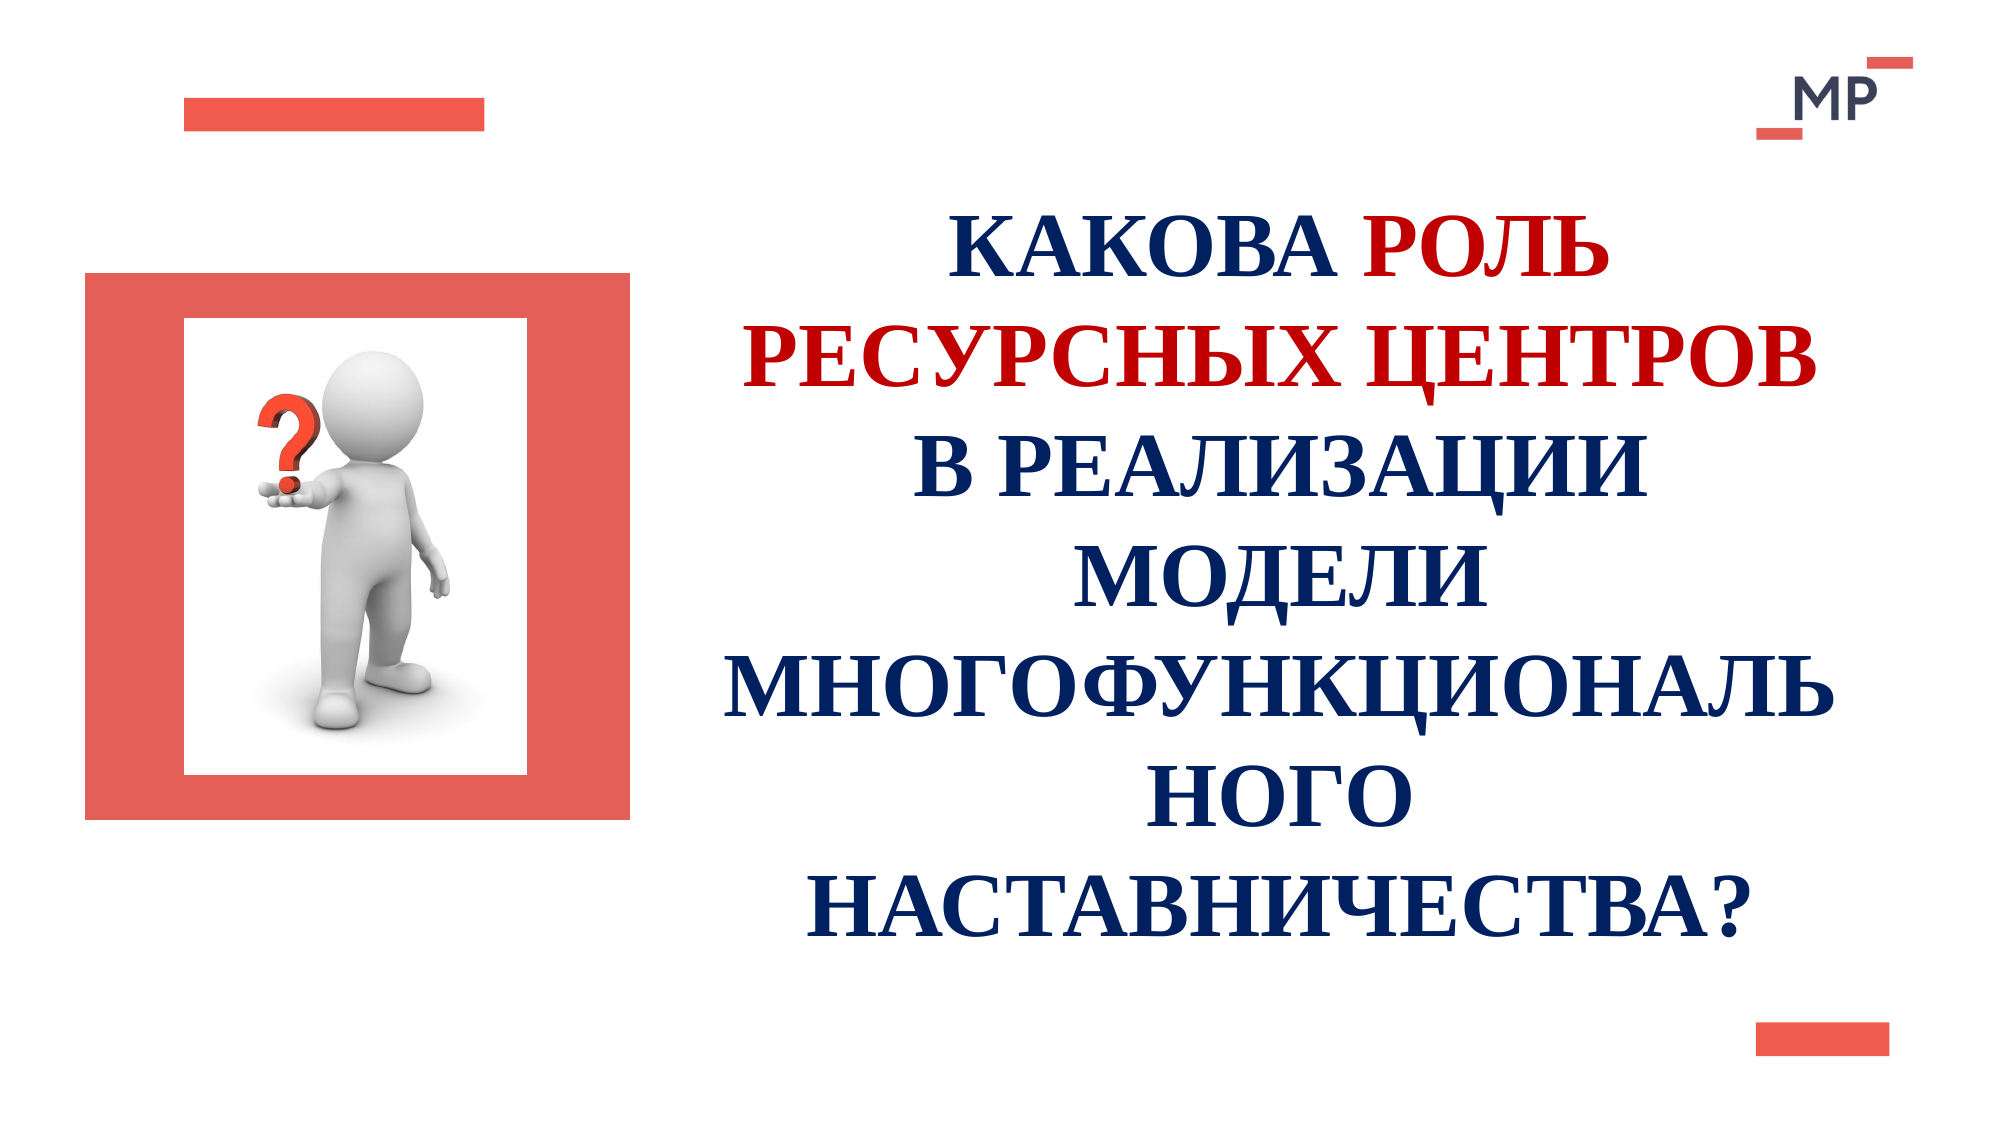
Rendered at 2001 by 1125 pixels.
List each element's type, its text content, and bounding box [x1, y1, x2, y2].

text_box КАКОВА РОЛЬ РЕСУРСНЫХ ЦЕНТРОВ В РЕАЛИЗАЦИИ МОДЕЛИ МНОГОФУНКЦИОНАЛЬНОГО НАСТАВНИЧЕСТВА? [706, 177, 1856, 963]
text_box [183, 97, 485, 132]
picture [1755, 55, 1916, 141]
picture [85, 273, 630, 820]
text_box [1755, 1021, 1891, 1057]
